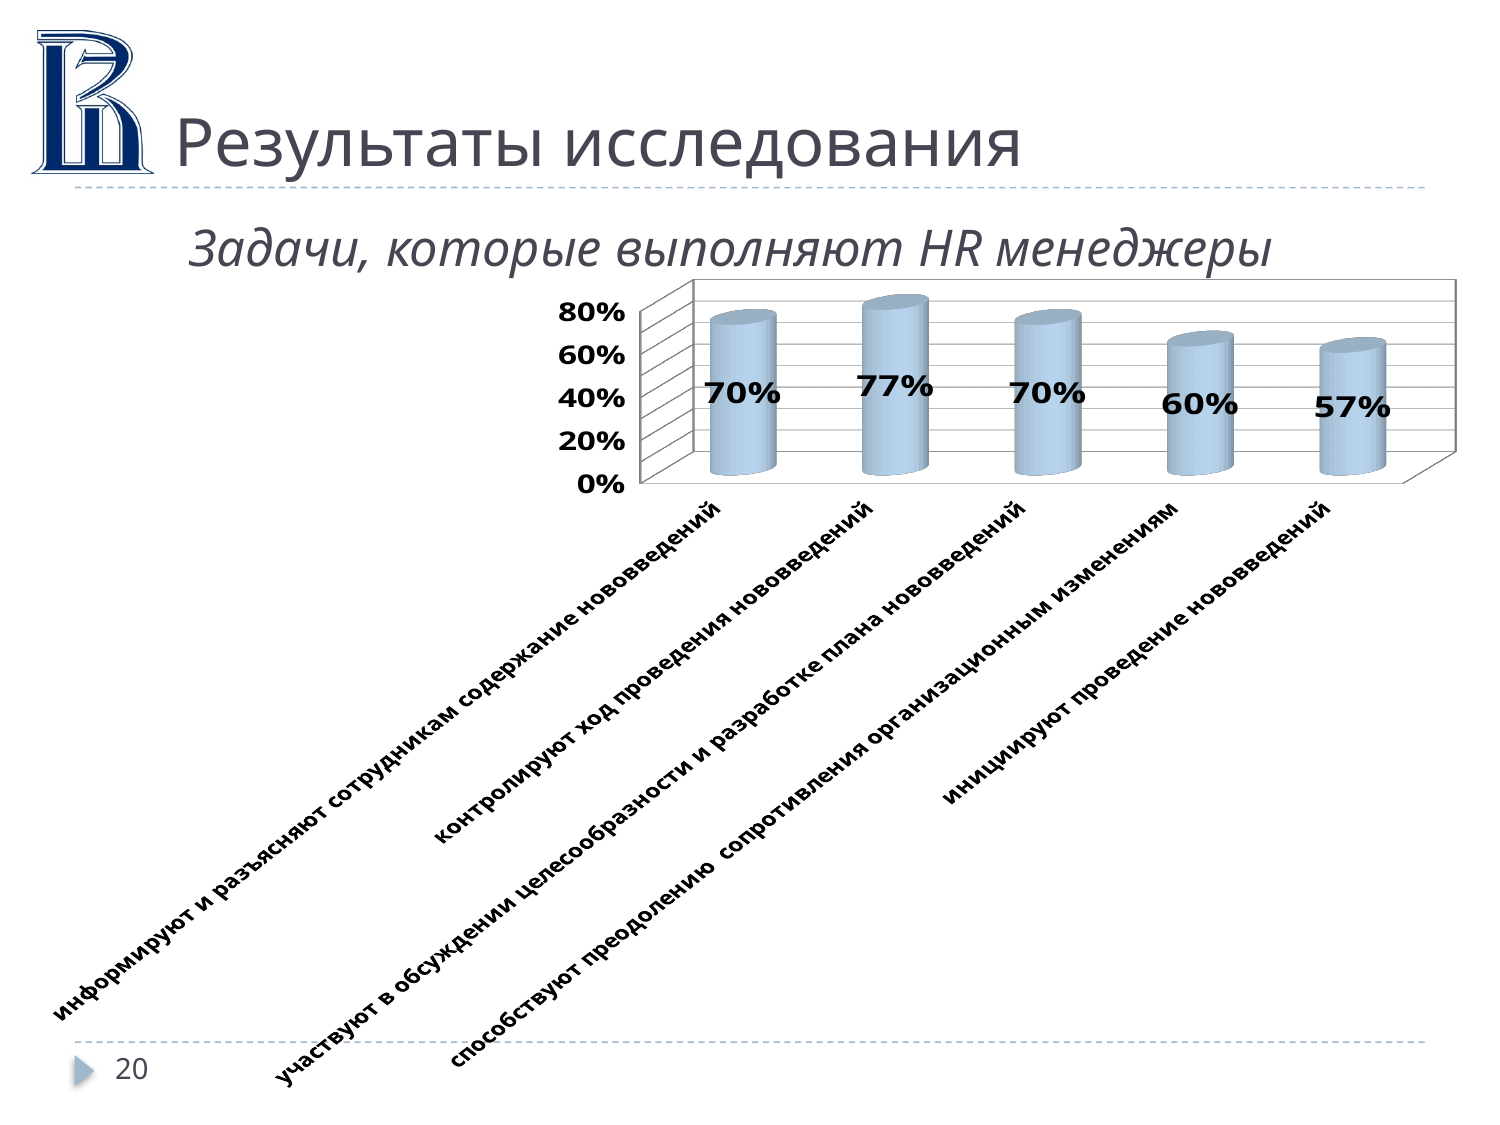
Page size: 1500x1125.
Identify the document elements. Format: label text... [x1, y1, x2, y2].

title Результаты исследования [159, 24, 1425, 188]
text_box Задачи, которые выполняют HR менеджеры [41, 208, 1436, 266]
chart [0, 266, 1500, 1090]
picture [29, 30, 160, 181]
